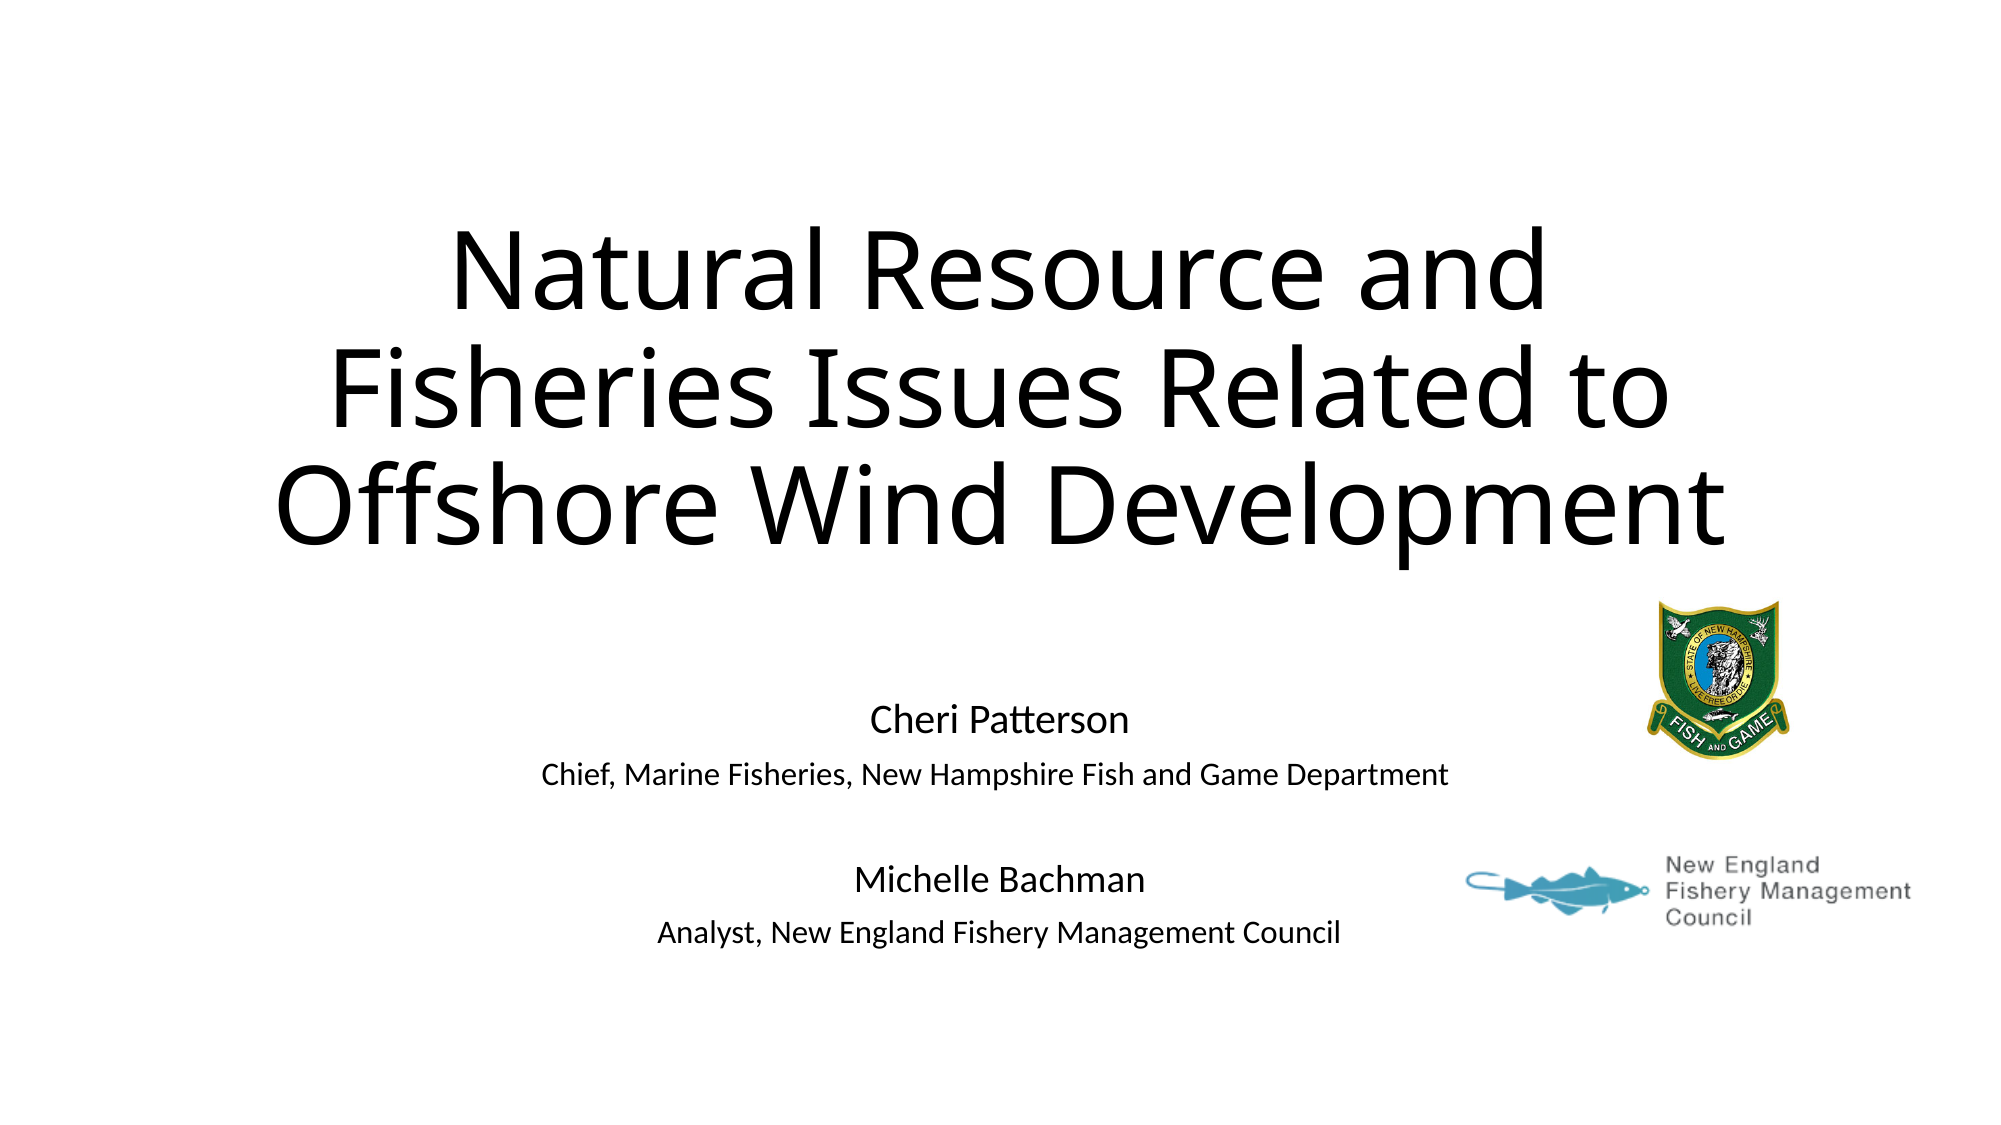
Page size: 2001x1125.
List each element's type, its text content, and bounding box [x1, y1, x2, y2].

picture [1642, 597, 1794, 764]
picture [1461, 849, 1912, 940]
title Natural Resource and Fisheries Issues Related to Offshore Wind Development [249, 184, 1750, 576]
subtitle Cheri Patterson Chief, Marine Fisheries, New Hampshire Fish and Game Department Michelle Bachman Analyst, New England Fishery Management Council [249, 689, 1750, 962]
